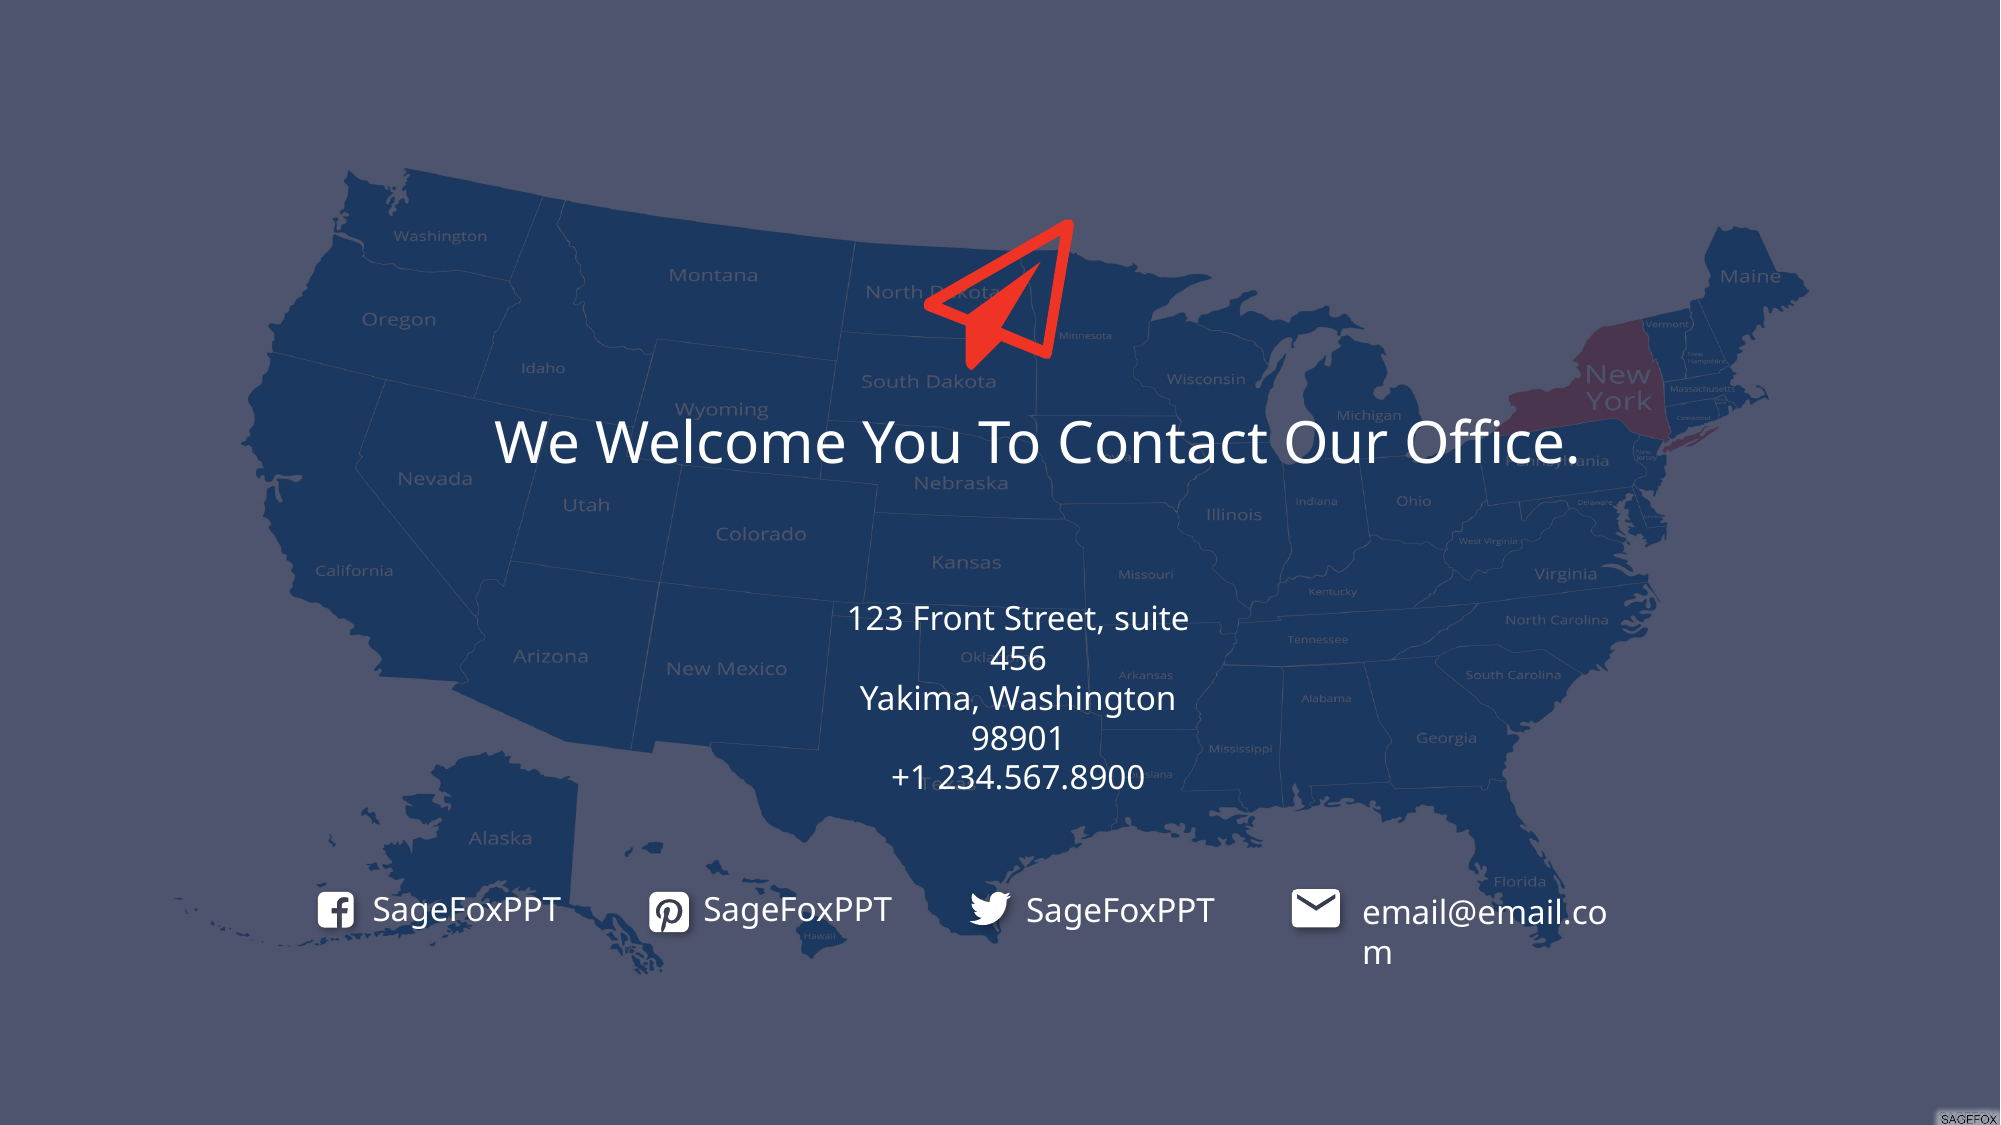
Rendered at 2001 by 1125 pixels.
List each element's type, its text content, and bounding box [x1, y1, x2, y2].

text_box 123 Front Street, suite 456 Yakima, Washington 98901 +1 234.567.8900 [808, 589, 1229, 804]
text_box SageFoxPPT [357, 880, 598, 936]
text_box SageFoxPPT [1011, 881, 1252, 937]
text_box [1291, 889, 1340, 928]
text_box We Welcome You To Contact Our Office. [477, 398, 1598, 483]
text_box [969, 891, 1011, 926]
text_box email@email.com [1347, 884, 1649, 979]
picture [1938, 1114, 1999, 1125]
text_box [923, 219, 1074, 370]
text_box [649, 891, 688, 933]
text_box [317, 891, 354, 928]
text_box SageFoxPPT [688, 880, 929, 936]
